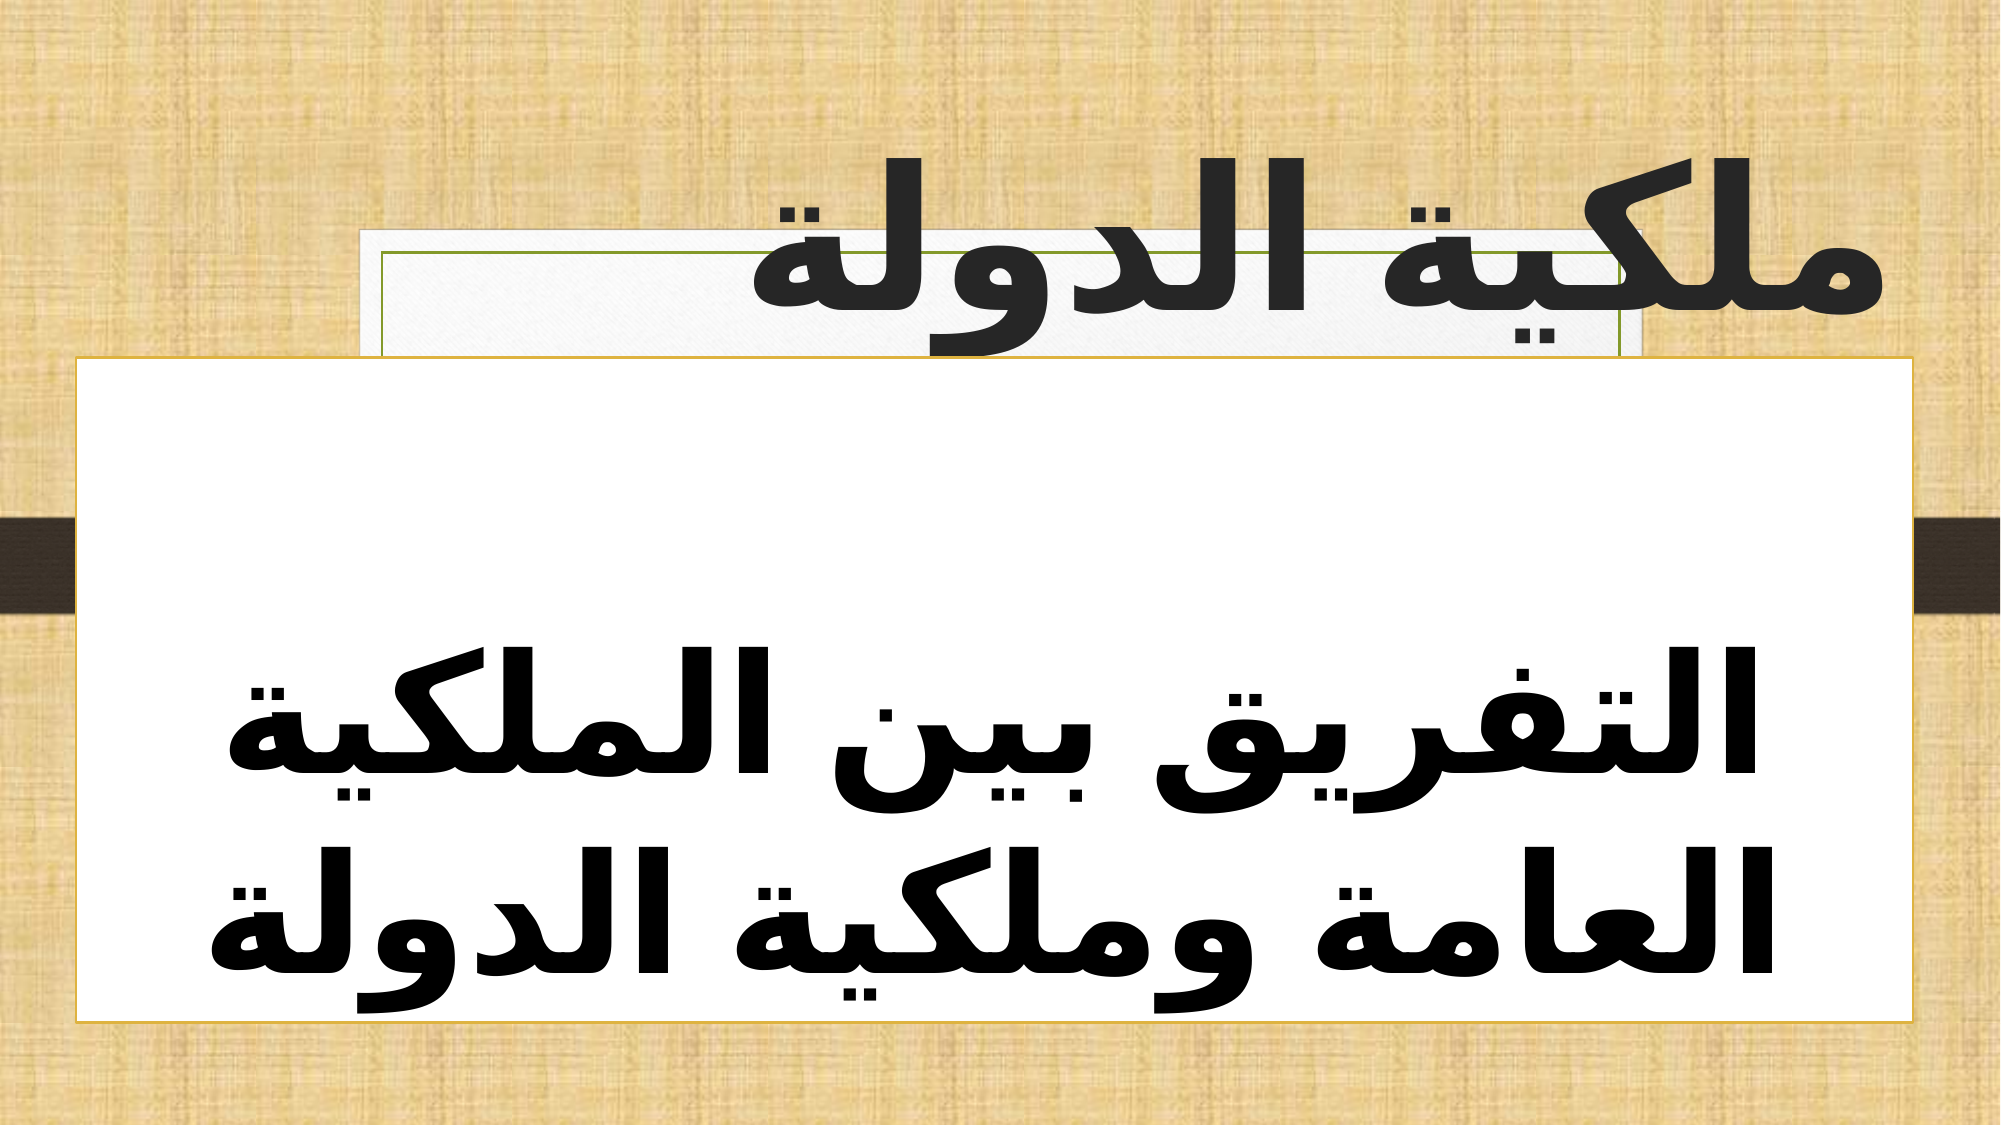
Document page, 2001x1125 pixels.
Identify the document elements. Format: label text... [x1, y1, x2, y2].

subtitle التفريق بين الملكية العامة وملكية الدولة [75, 356, 1914, 1024]
picture [0, 0, 2001, 1125]
title ملكية الدولة [221, 80, 1913, 356]
